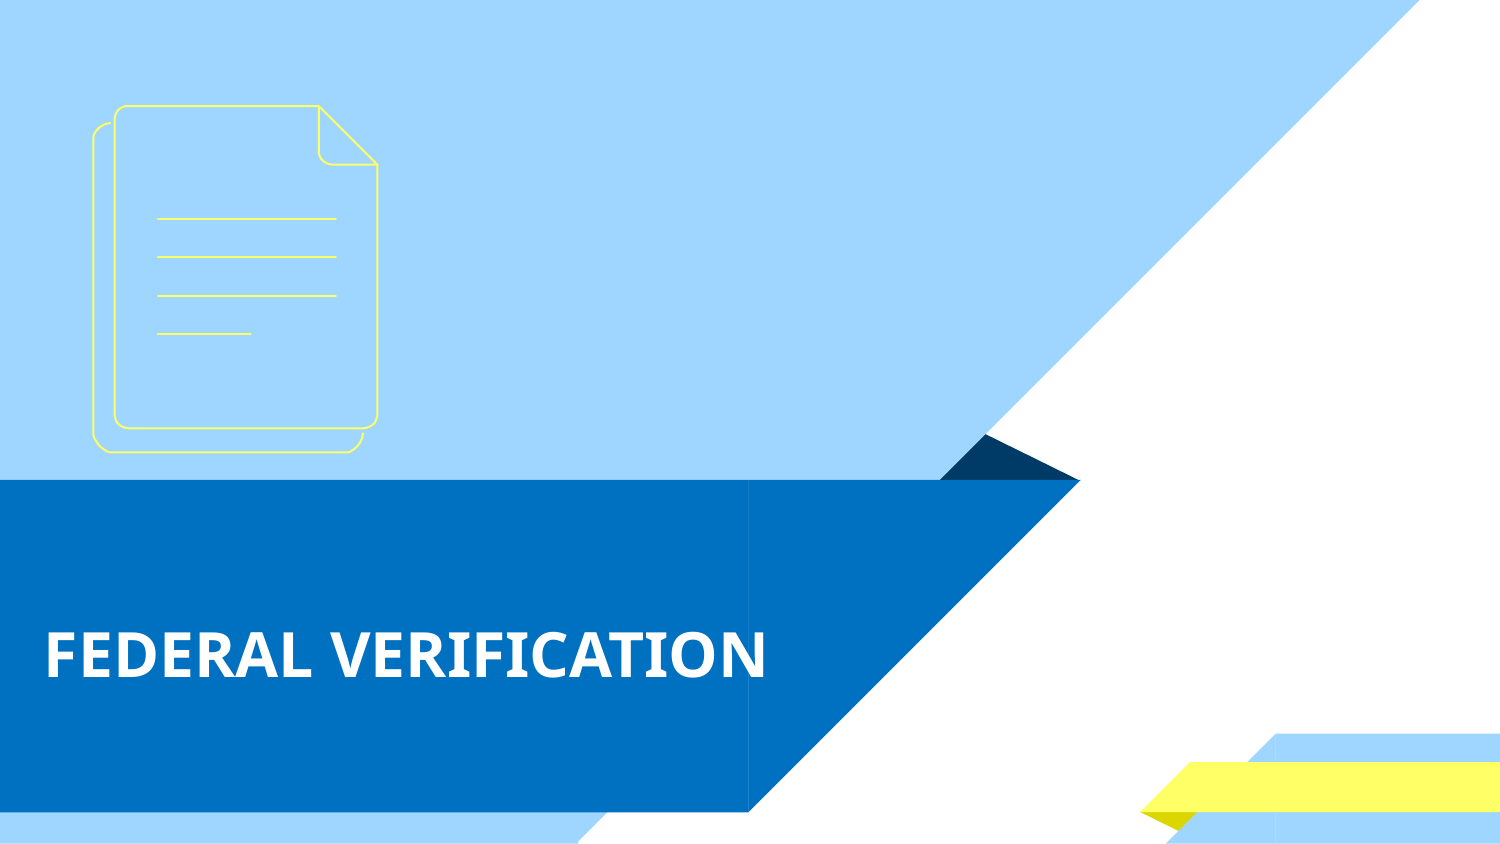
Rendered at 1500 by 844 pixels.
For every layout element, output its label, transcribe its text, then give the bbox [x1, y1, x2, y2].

title FEDERAL VERIFICATION [28, 514, 908, 705]
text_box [93, 105, 378, 453]
